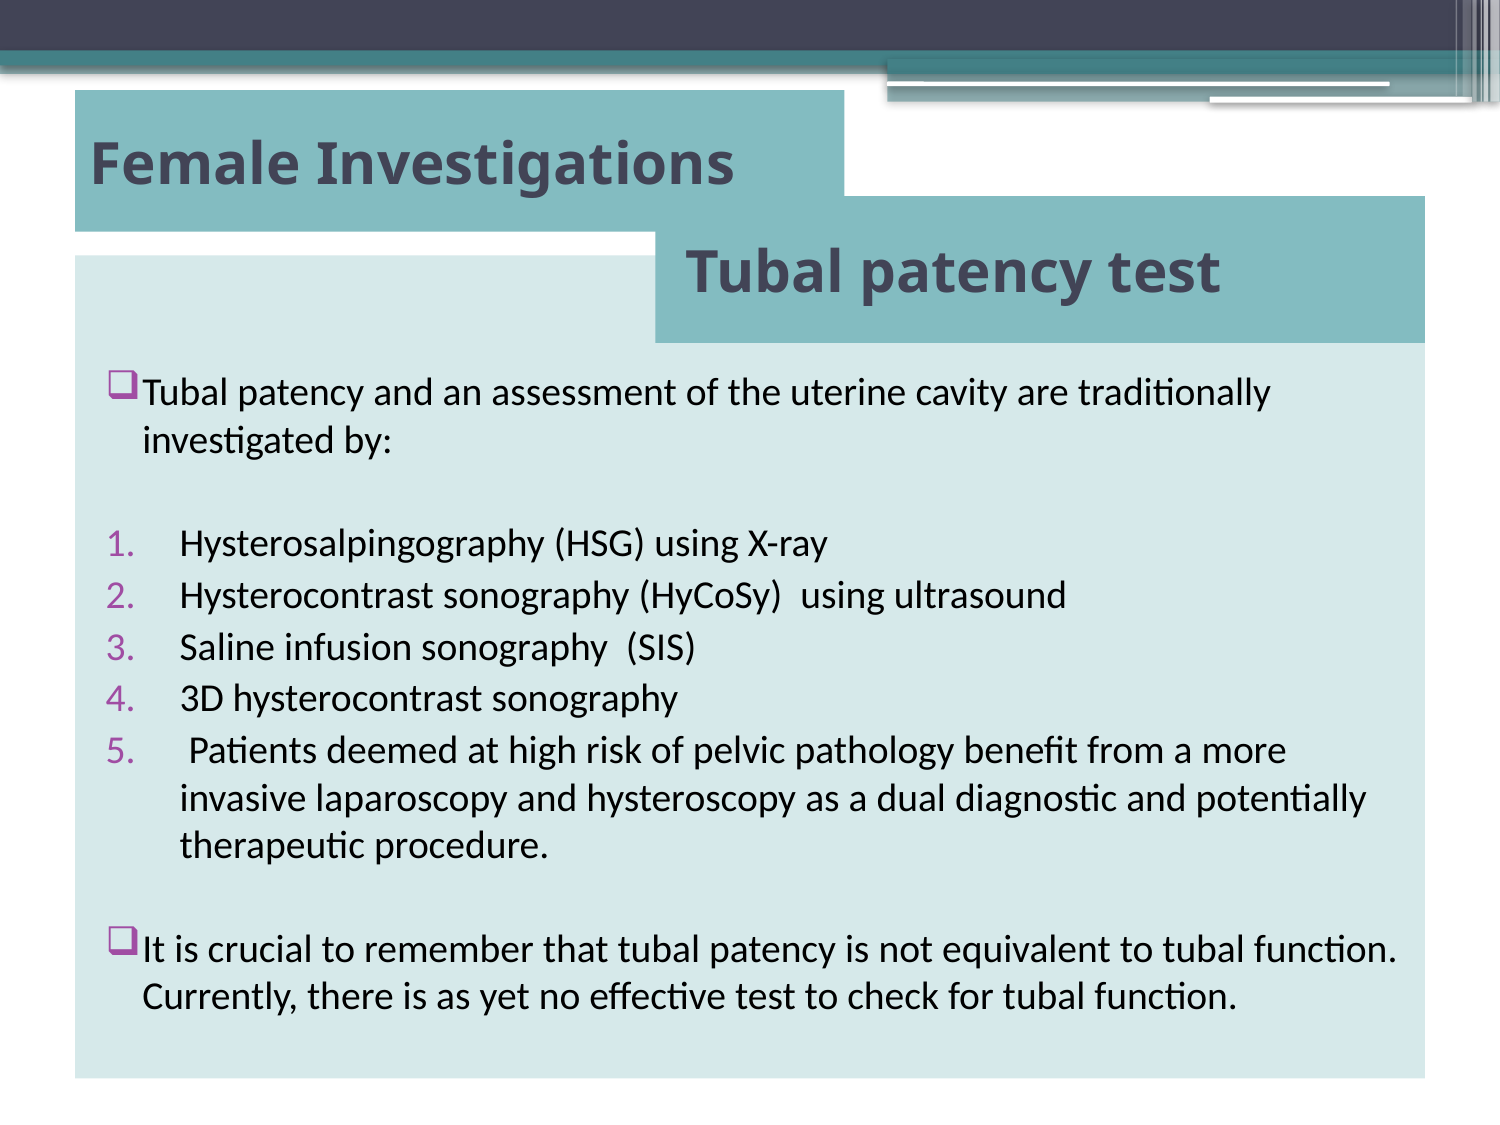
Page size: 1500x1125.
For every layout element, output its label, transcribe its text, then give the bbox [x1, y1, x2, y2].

list Tubal patency and an assessment of the uterine cavity are traditionally investigated by: Hysterosalpingography (HSG) using X-ray Hysterocontrast sonography (HyCoSy) using ultrasound Saline infusion sonography (SIS) 3D hysterocontrast sonography Patients deemed at high risk of pelvic pathology benefit from a more invasive laparoscopy and hysteroscopy as a dual diagnostic and potentially therapeutic procedure. It is crucial to remember that tubal patency is not equivalent to tubal function. Currently, there is as yet no effective test to check for tubal function. [75, 255, 1425, 1079]
text_box Tubal patency test [655, 196, 1425, 343]
title Female Investigations [75, 90, 845, 232]
